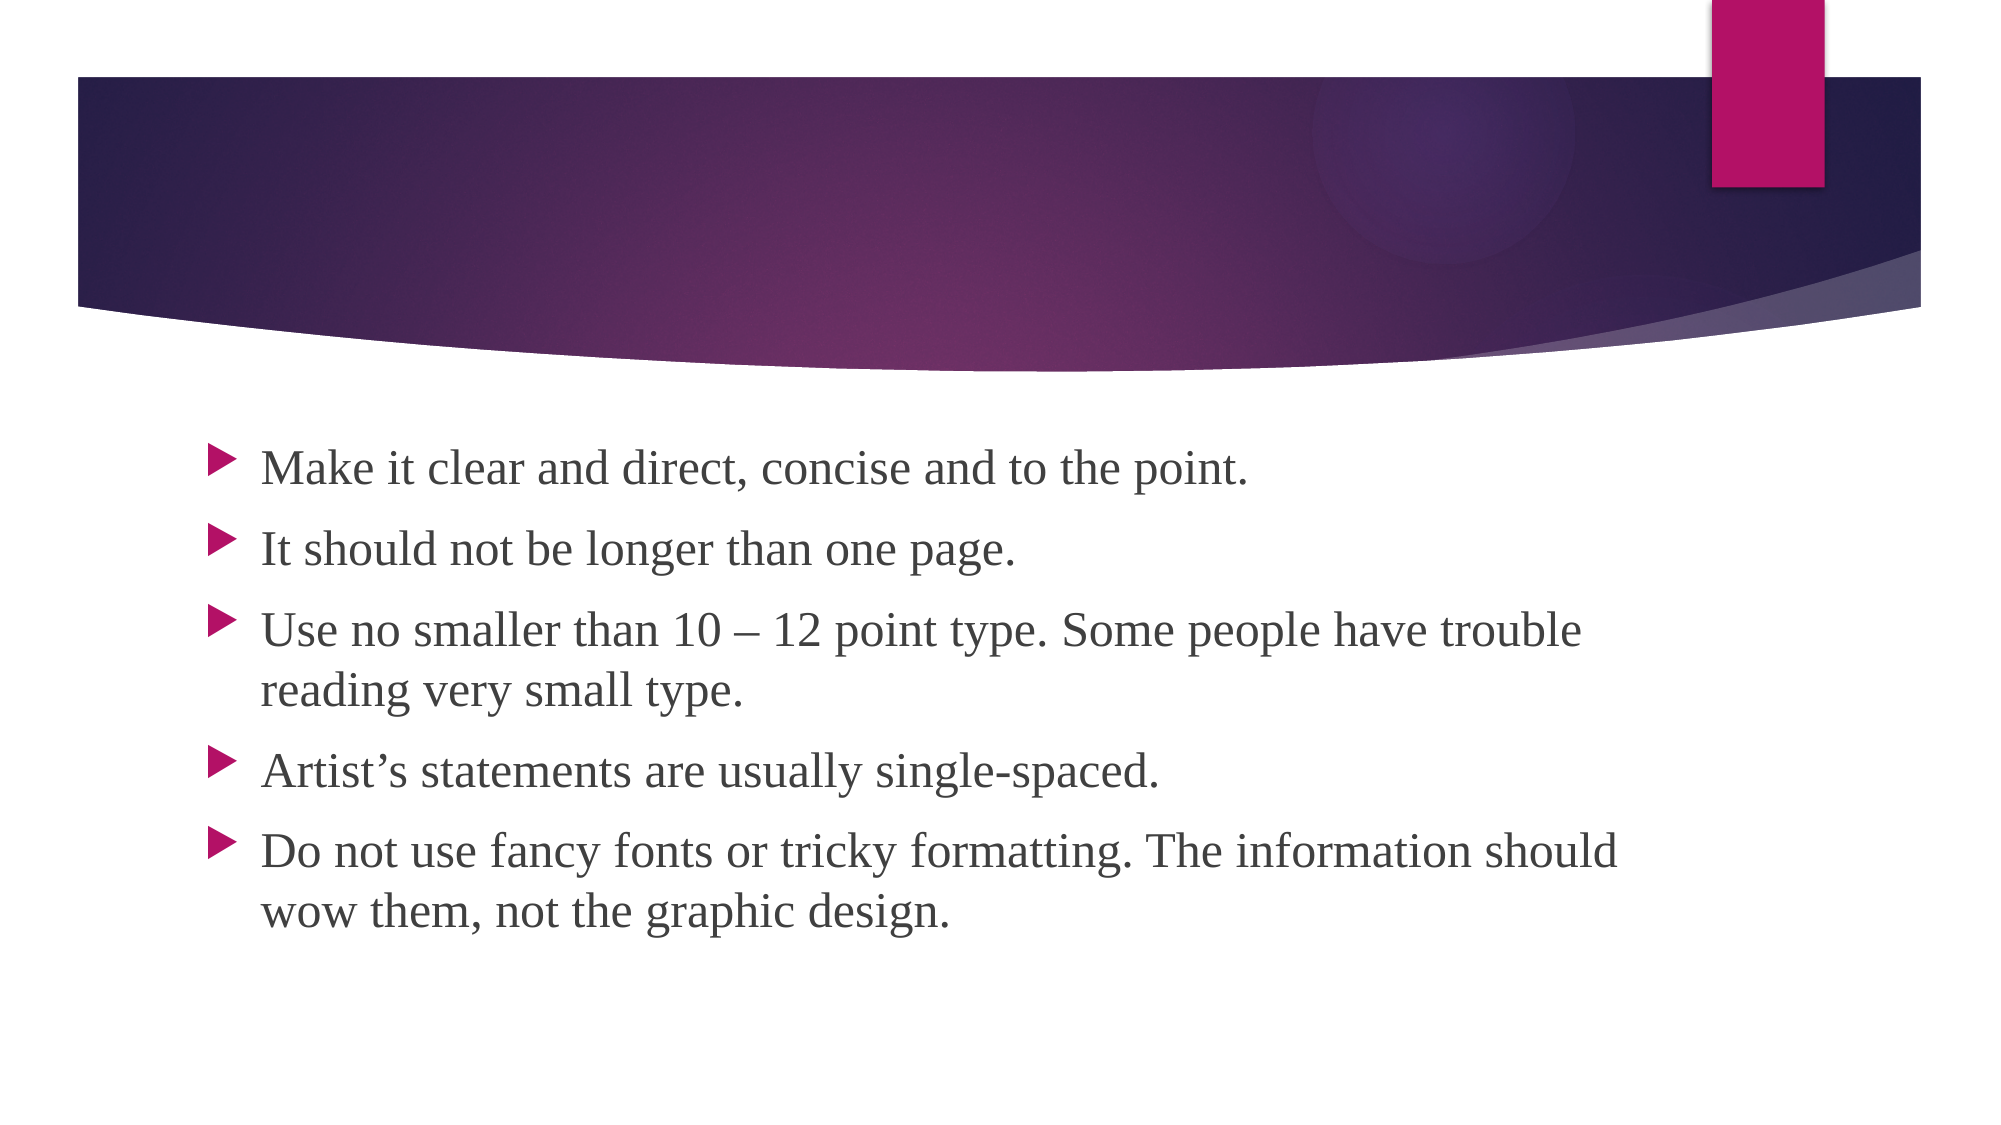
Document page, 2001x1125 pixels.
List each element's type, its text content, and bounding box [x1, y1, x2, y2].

list Make it clear and direct, concise and to the point. It should not be longer than one page. Use no smaller than 10 – 12 point type. Some people have trouble reading very small type. Artist’s statements are usually single-spaced. Do not use fancy fonts or tricky formatting. The information should wow them, not the graphic design. [189, 427, 1638, 988]
